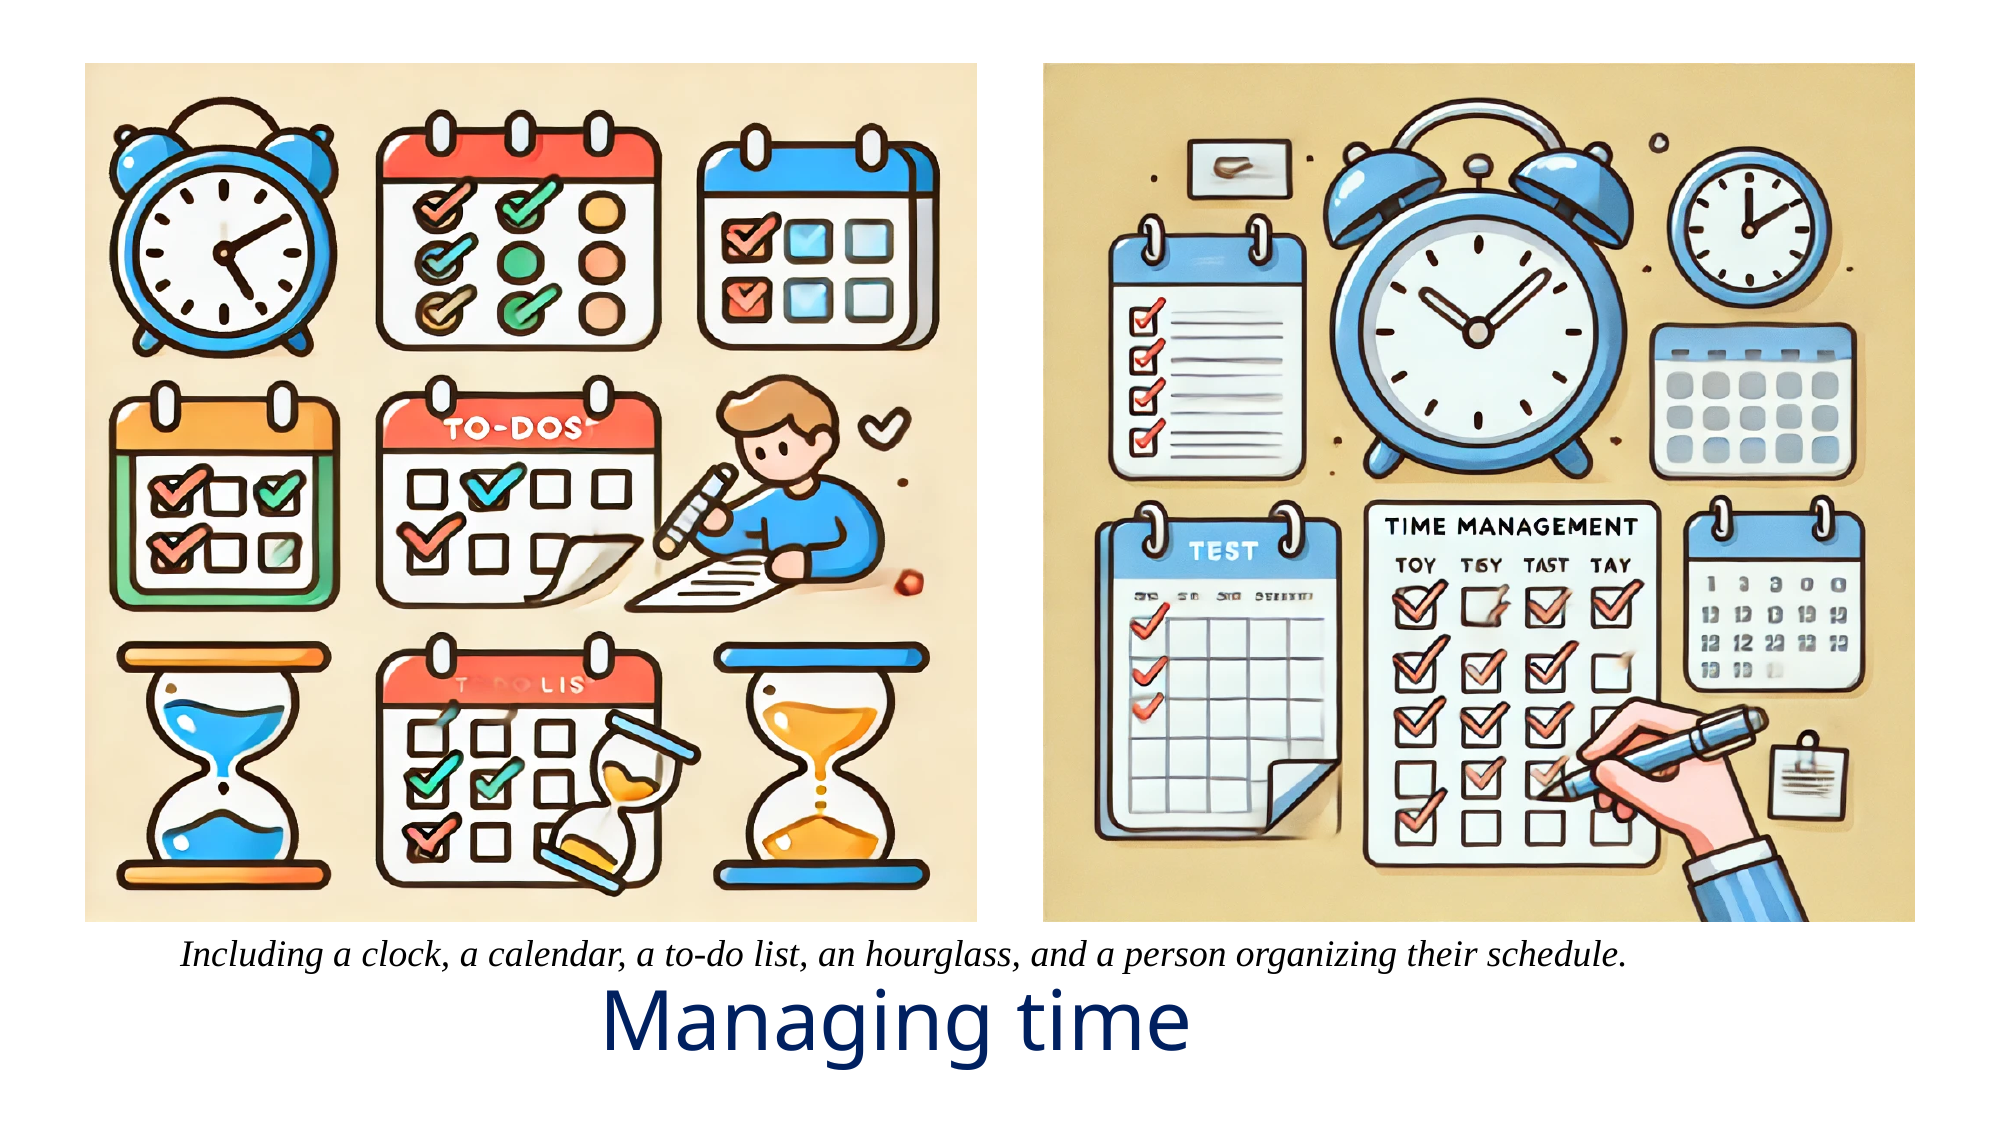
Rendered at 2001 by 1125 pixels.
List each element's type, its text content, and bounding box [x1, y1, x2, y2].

picture [1043, 63, 1915, 922]
picture [85, 63, 977, 922]
text_box Managing time [584, 982, 1342, 1075]
text_box Including a clock, a calendar, a to-do list, an hourglass, and a person organizing their schedule. [165, 921, 1844, 982]
